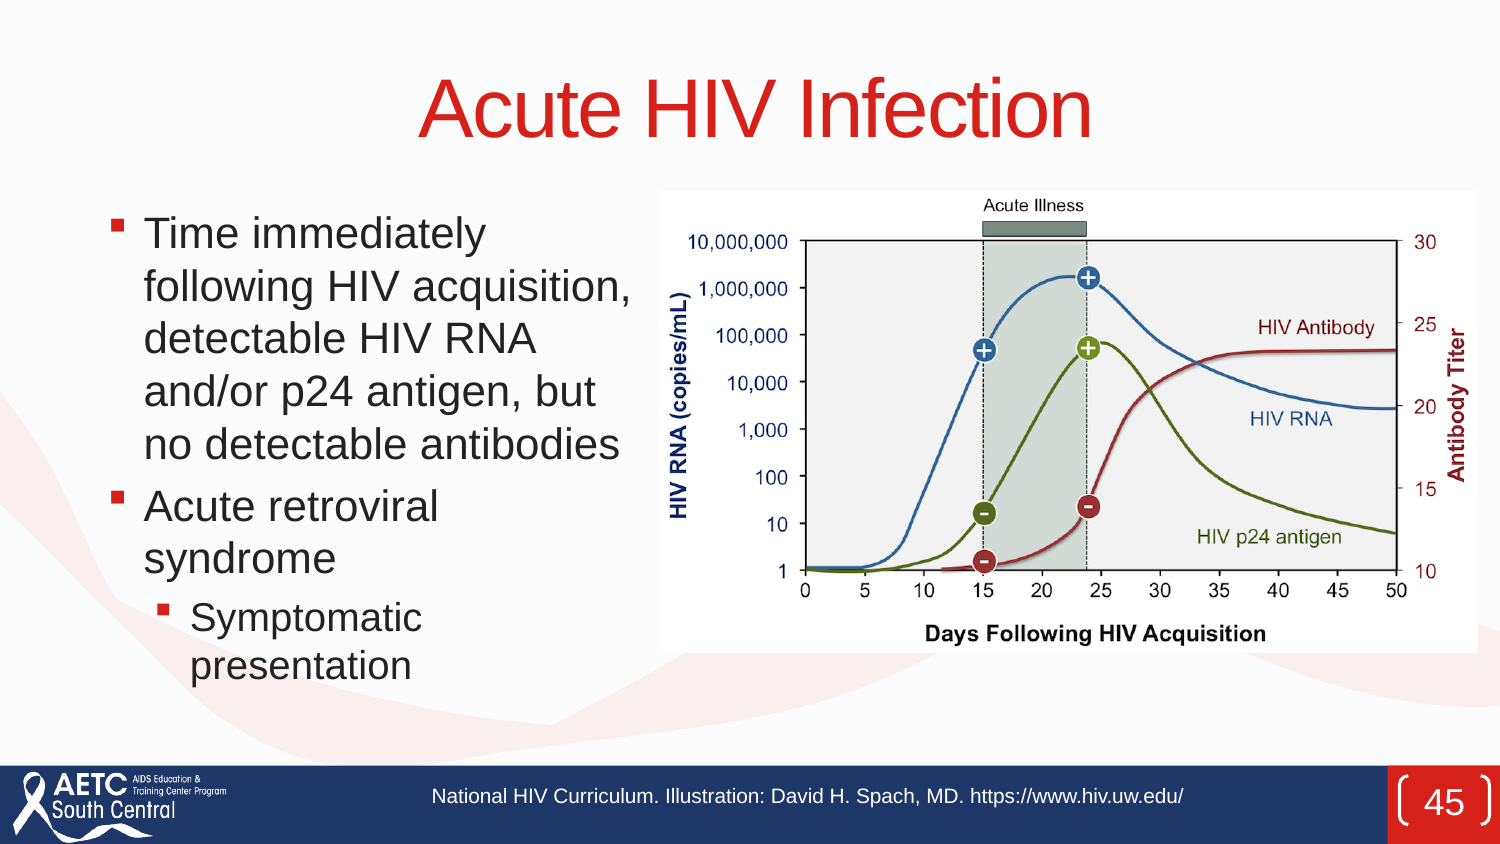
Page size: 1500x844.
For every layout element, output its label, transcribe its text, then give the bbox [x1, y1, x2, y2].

text_box National HIV Curriculum. Illustration: David H. Spach, MD. https://www.hiv.uw.edu/ [237, 775, 1379, 815]
picture [657, 190, 1479, 653]
title Acute HIV Infection [75, 33, 1440, 175]
slide_number 45 [1397, 774, 1492, 827]
picture [12, 770, 227, 844]
list Time immediately following HIV acquisition, detectable HIV RNA and/or p24 antigen, but no detectable antibodies Acute retroviral syndrome Symptomatic presentation [75, 196, 659, 735]
